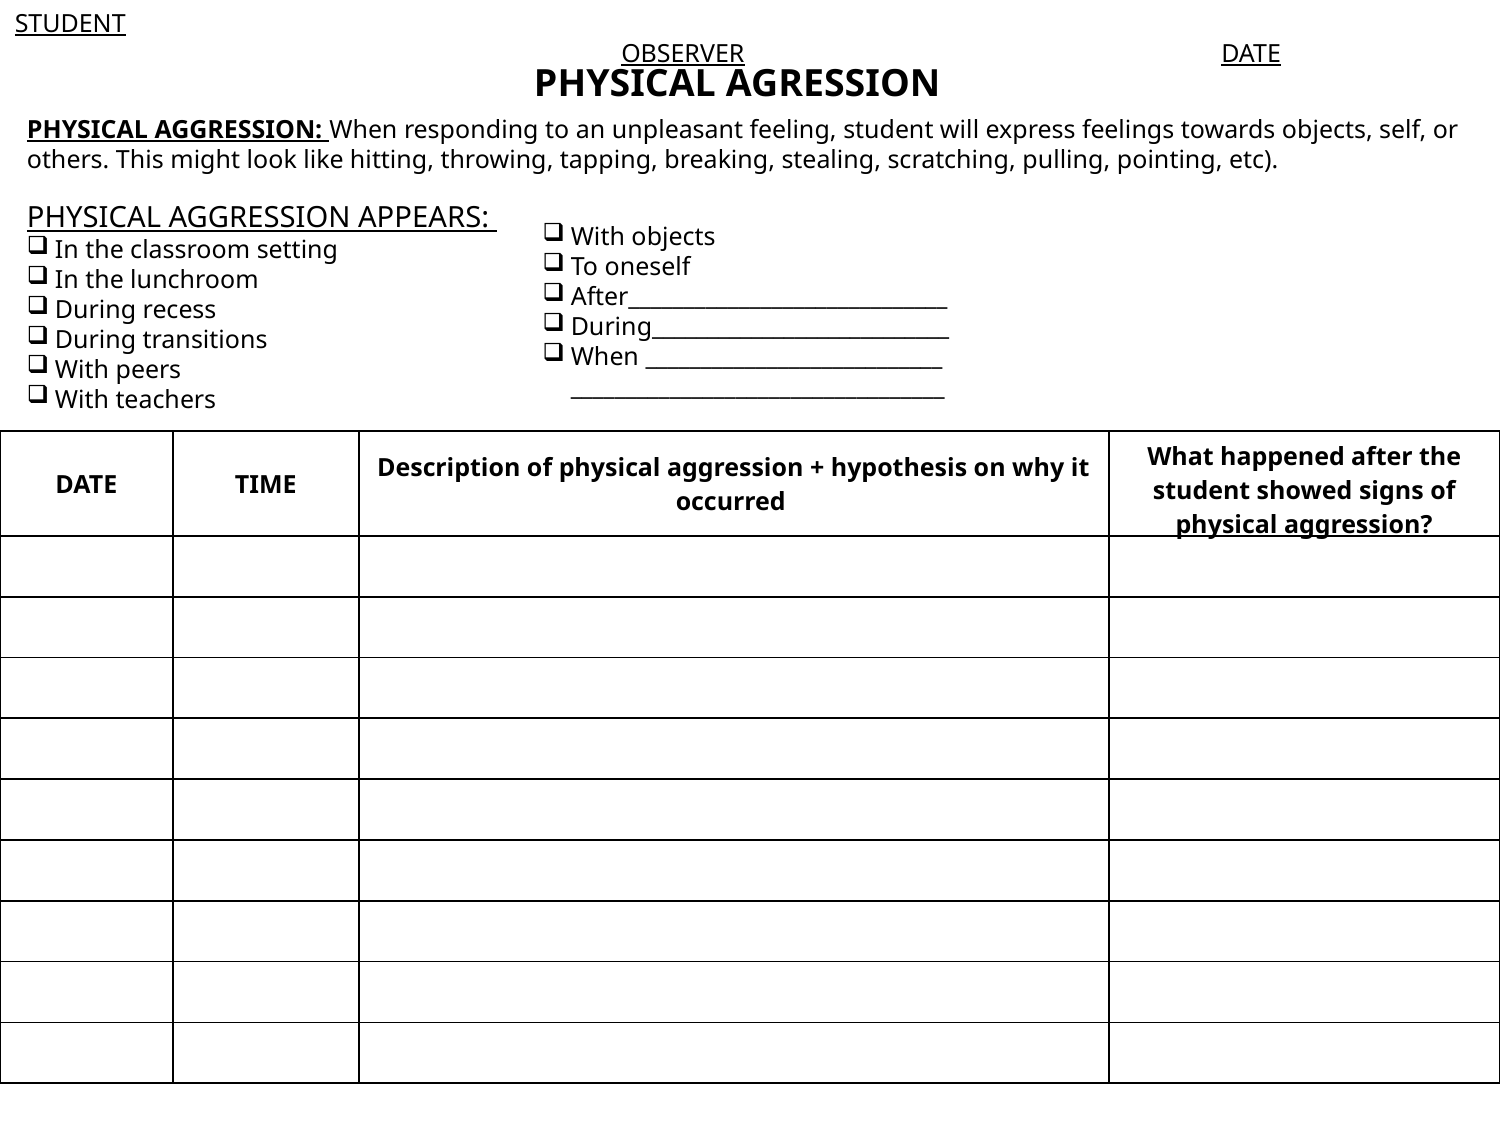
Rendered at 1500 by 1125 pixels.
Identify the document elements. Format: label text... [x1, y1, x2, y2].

table_cell [360, 658, 1108, 717]
table_header What happened after the student showed signs of physical aggression? [1110, 432, 1499, 535]
table_cell [1, 719, 172, 778]
table_cell [360, 962, 1108, 1022]
text_box PHYSICAL AGGRESSION: When responding to an unpleasant feeling, student will express feelings towards objects, self, or others. This might look like hitting, throwing, tapping, breaking, stealing, scratching, pulling, pointing, etc). [12, 105, 1487, 181]
table_cell [360, 780, 1108, 839]
table_cell [360, 902, 1108, 961]
table_cell [1110, 537, 1499, 596]
table_cell [174, 719, 358, 778]
table_cell [360, 598, 1108, 657]
table_cell [174, 537, 358, 596]
table_header DATE [1, 432, 172, 535]
table_cell [1110, 780, 1499, 839]
table_cell [1110, 841, 1499, 900]
table_cell [1, 537, 172, 596]
table_cell [1, 658, 172, 717]
table_cell [1110, 598, 1499, 657]
table_cell [360, 537, 1108, 596]
table_cell [1110, 902, 1499, 961]
table_cell [360, 719, 1108, 778]
text_box PHYSICAL AGGRESSION APPEARS: In the classroom setting In the lunchroom During recess During transitions With peers With teachers [12, 191, 572, 456]
table_cell [1, 598, 172, 657]
table_cell [1110, 658, 1499, 717]
table_cell [1110, 962, 1499, 1022]
table_cell [1, 962, 172, 1022]
table_cell [174, 658, 358, 717]
table_cell [360, 841, 1108, 900]
text_box PHYSICAL AGRESSION [0, 75, 1475, 111]
table_cell [1, 902, 172, 961]
table_cell [174, 962, 358, 1022]
table_cell [1, 780, 172, 839]
table_header TIME [174, 456, 358, 535]
table_header Description of physical aggression + hypothesis on why it occurred [360, 432, 1108, 535]
table_cell [1, 841, 172, 900]
table_cell [1, 1023, 172, 1082]
text_box STUDENT OBSERVER DATE [0, 0, 1500, 75]
text_box With objects To oneself After_____________________________ During___________________________ When ___________________________ __________________________________ [527, 212, 998, 473]
table_cell [174, 841, 358, 900]
table_cell [174, 598, 358, 657]
table_cell [174, 780, 358, 839]
table_cell [174, 902, 358, 961]
table_cell [174, 1023, 358, 1082]
table_cell [1110, 719, 1499, 778]
table_cell [1110, 1023, 1499, 1082]
table_cell [360, 1023, 1108, 1082]
